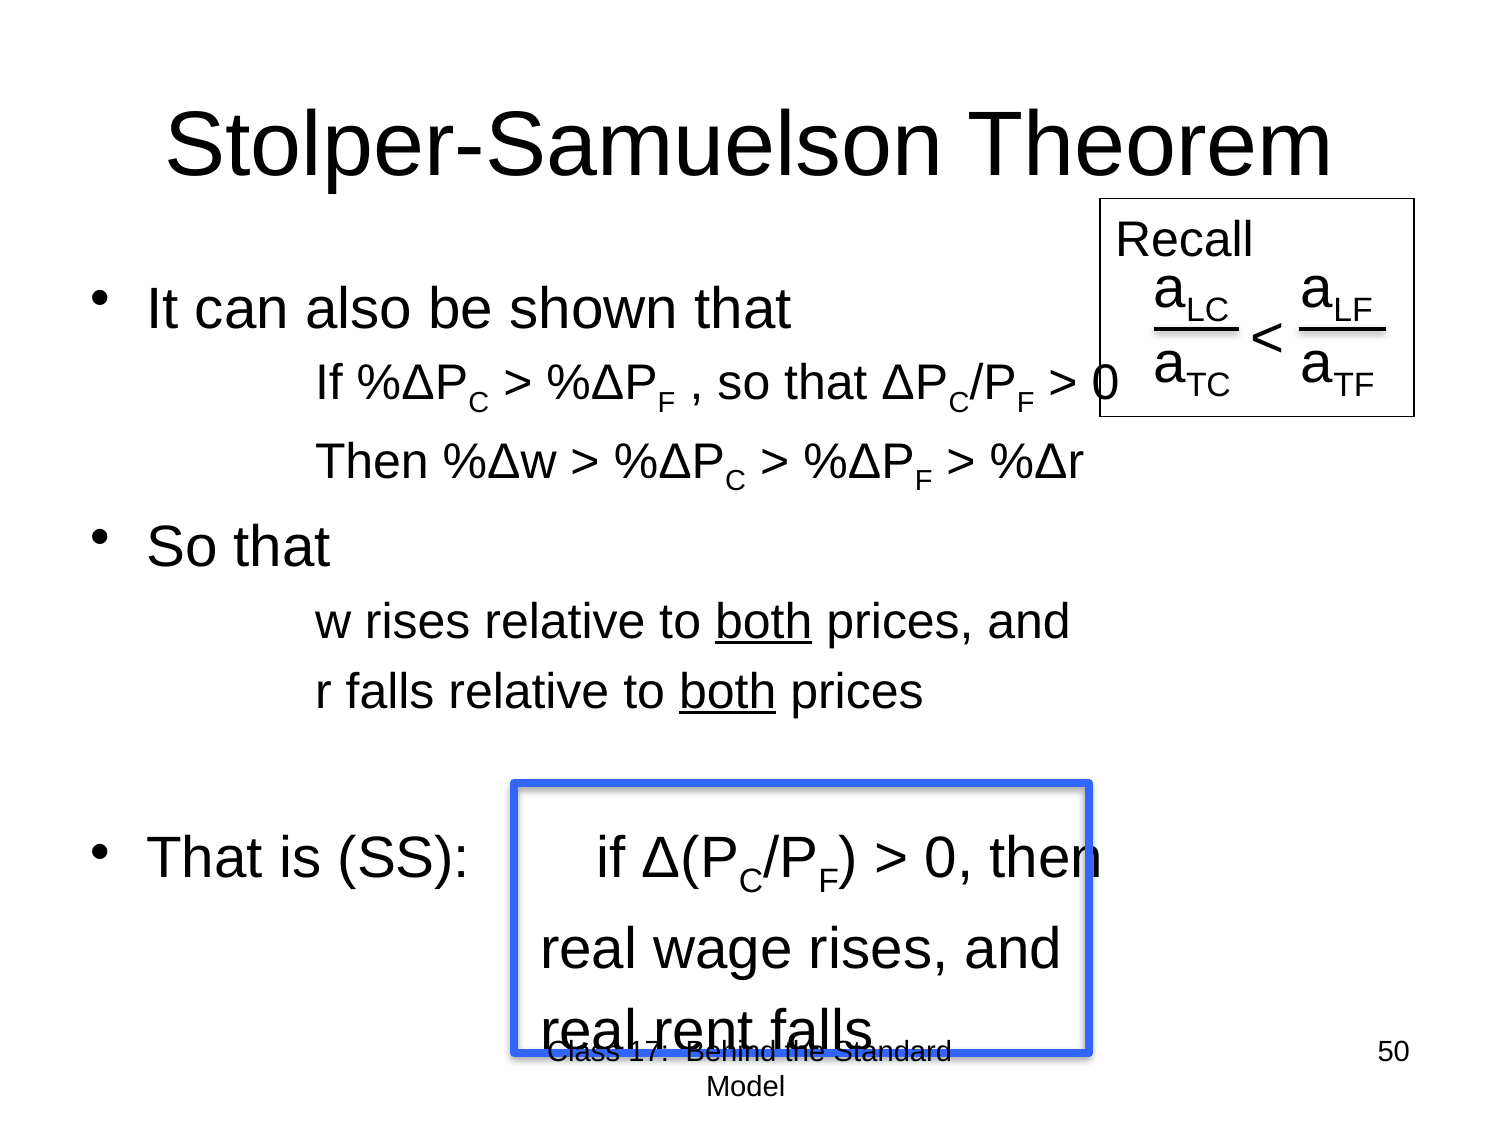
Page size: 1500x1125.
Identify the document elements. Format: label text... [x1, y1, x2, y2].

footer Class 17: Behind the Standard Model [512, 1024, 988, 1103]
title Stolper-Samuelson Theorem [74, 44, 1426, 233]
list It can also be shown that If %ΔPC > %ΔPF , so that ΔPC/PF > 0 Then %Δw > %ΔPC > %ΔPF > %Δr So that w rises relative to both prices, and r falls relative to both prices That is (SS): if Δ(PC/PF) > 0, then real wage rises, and real rent falls [74, 262, 1426, 1076]
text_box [1138, 241, 1399, 403]
slide_number 50 [1074, 1024, 1426, 1103]
text_box Recall [1100, 198, 1414, 417]
text_box [513, 783, 1090, 1053]
